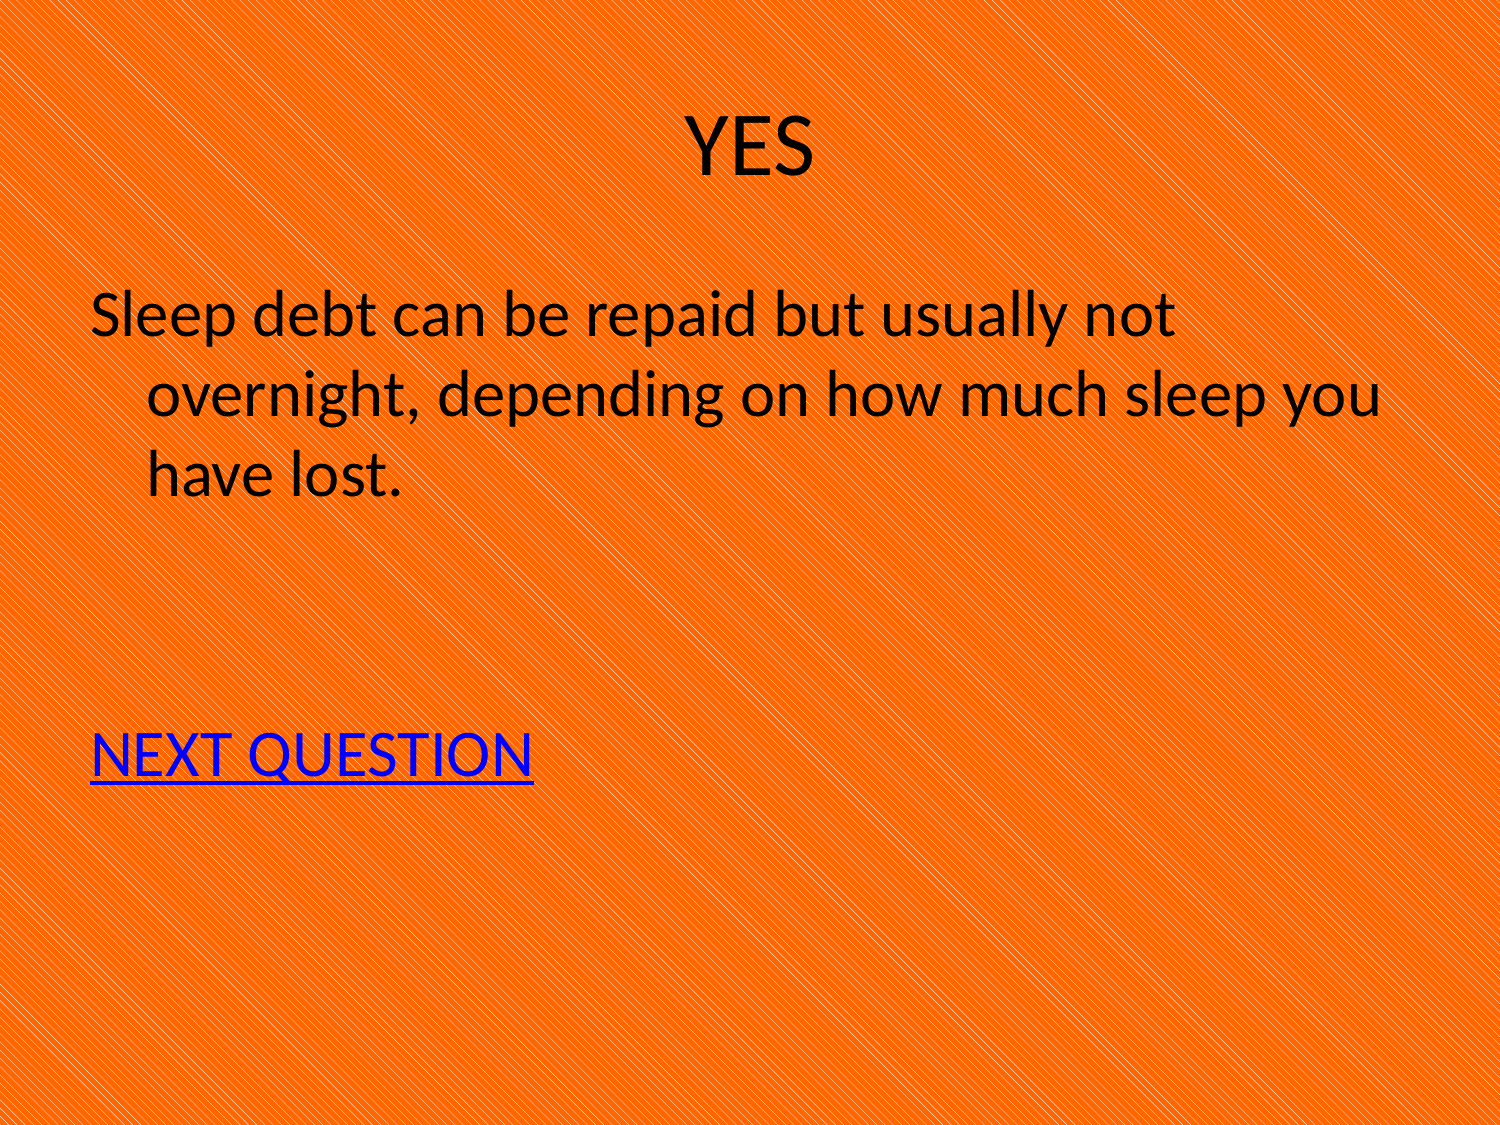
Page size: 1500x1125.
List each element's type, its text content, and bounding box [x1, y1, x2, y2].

title YES [75, 45, 1425, 233]
list Sleep debt can be repaid but usually not overnight, depending on how much sleep you have lost. NEXT QUESTION [75, 262, 1425, 1005]
